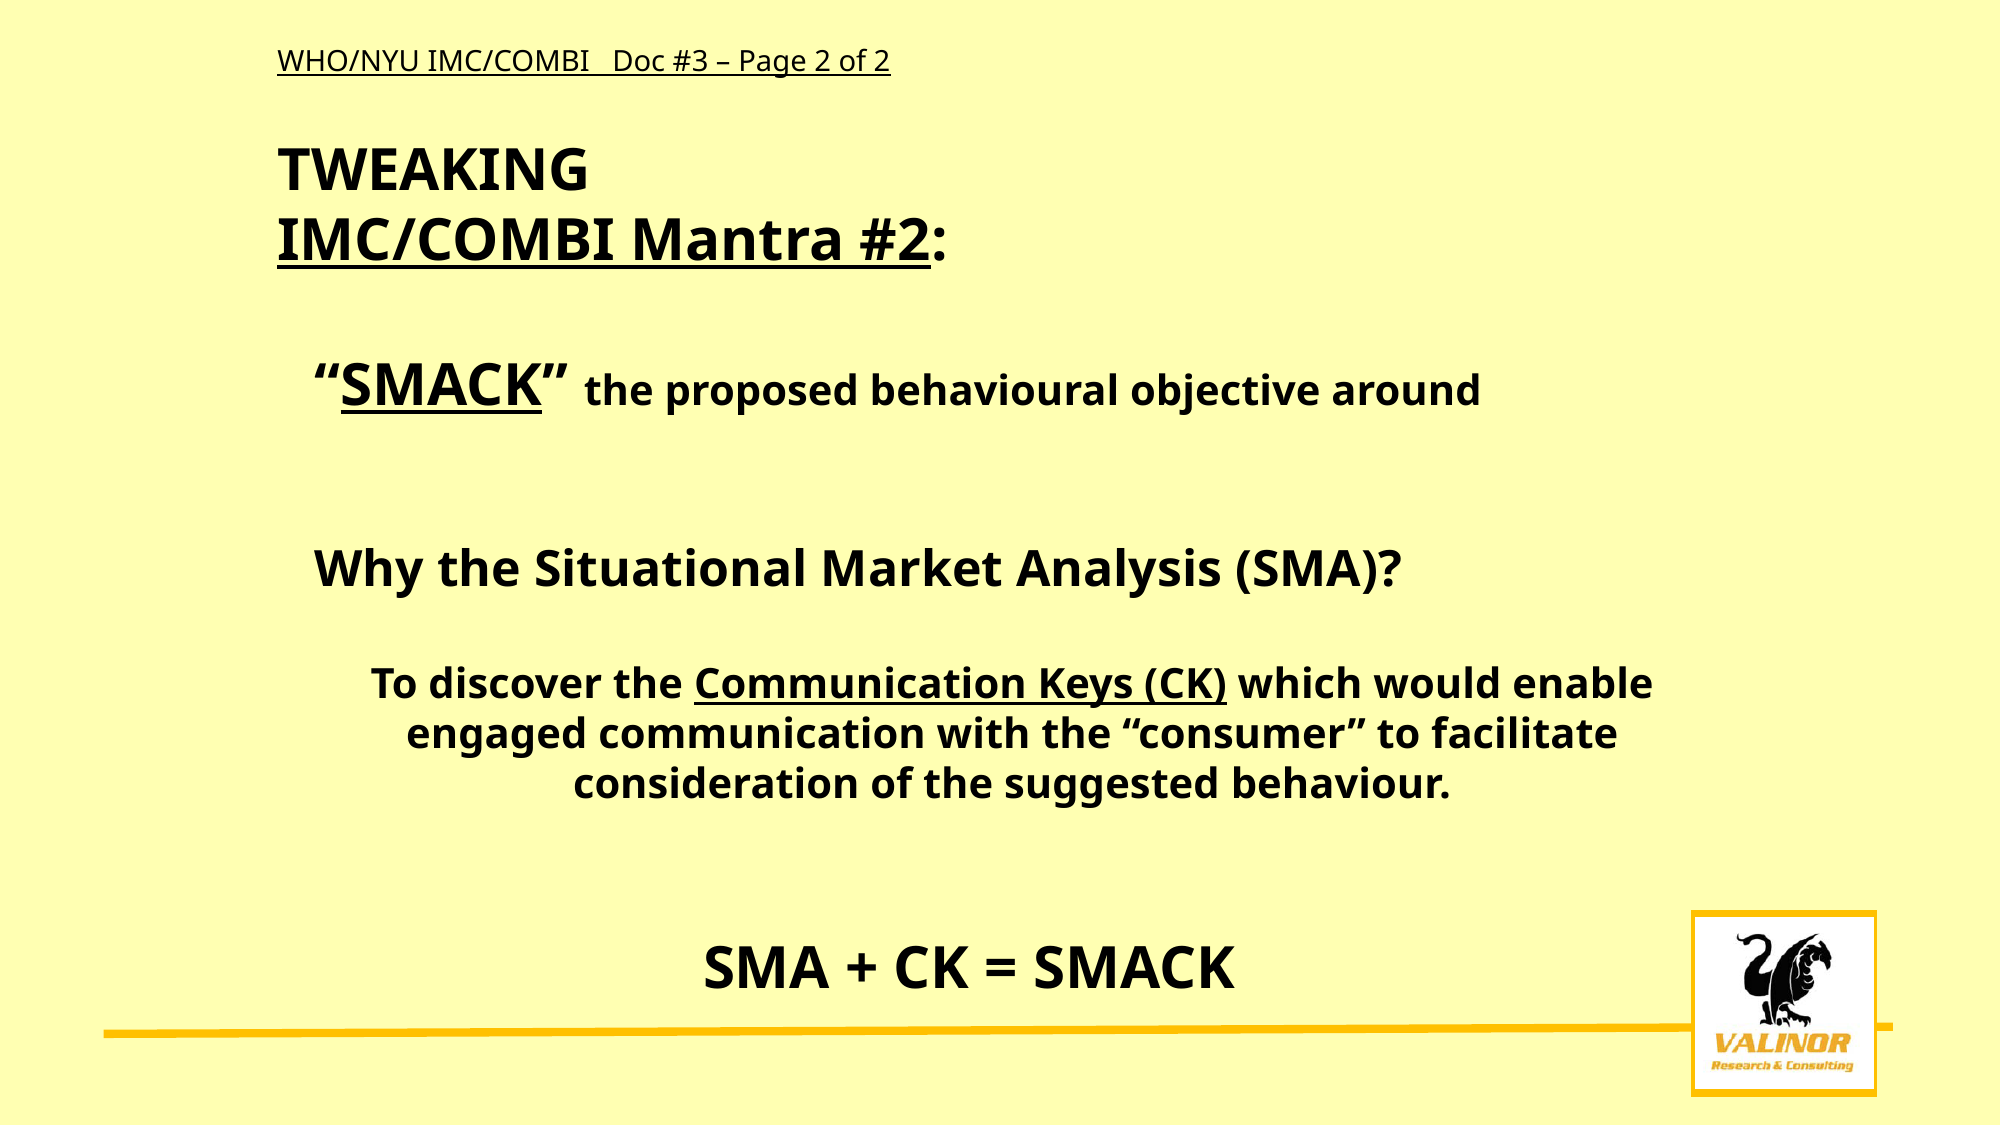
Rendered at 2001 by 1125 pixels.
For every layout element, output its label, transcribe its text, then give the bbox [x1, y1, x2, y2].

text_box [1694, 913, 1874, 1026]
text_box “SMACK” the proposed behavioural objective around Why the Situational Market Analysis (SMA)? To discover the Communication Keys (CK) which would enable engaged communication with the “consumer” to facilitate consideration of the suggested behaviour. [224, 339, 1725, 815]
picture [1695, 917, 1874, 1089]
text_box WHO/NYU IMC/COMBI Doc #3 – Page 2 of 2 TWEAKING IMC/COMBI Mantra #2: [224, 34, 1725, 325]
text_box [1694, 1034, 1874, 1094]
text_box SMA + CK = SMACK [688, 922, 1266, 1008]
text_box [1874, 1026, 1893, 1034]
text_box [103, 1026, 1695, 1034]
